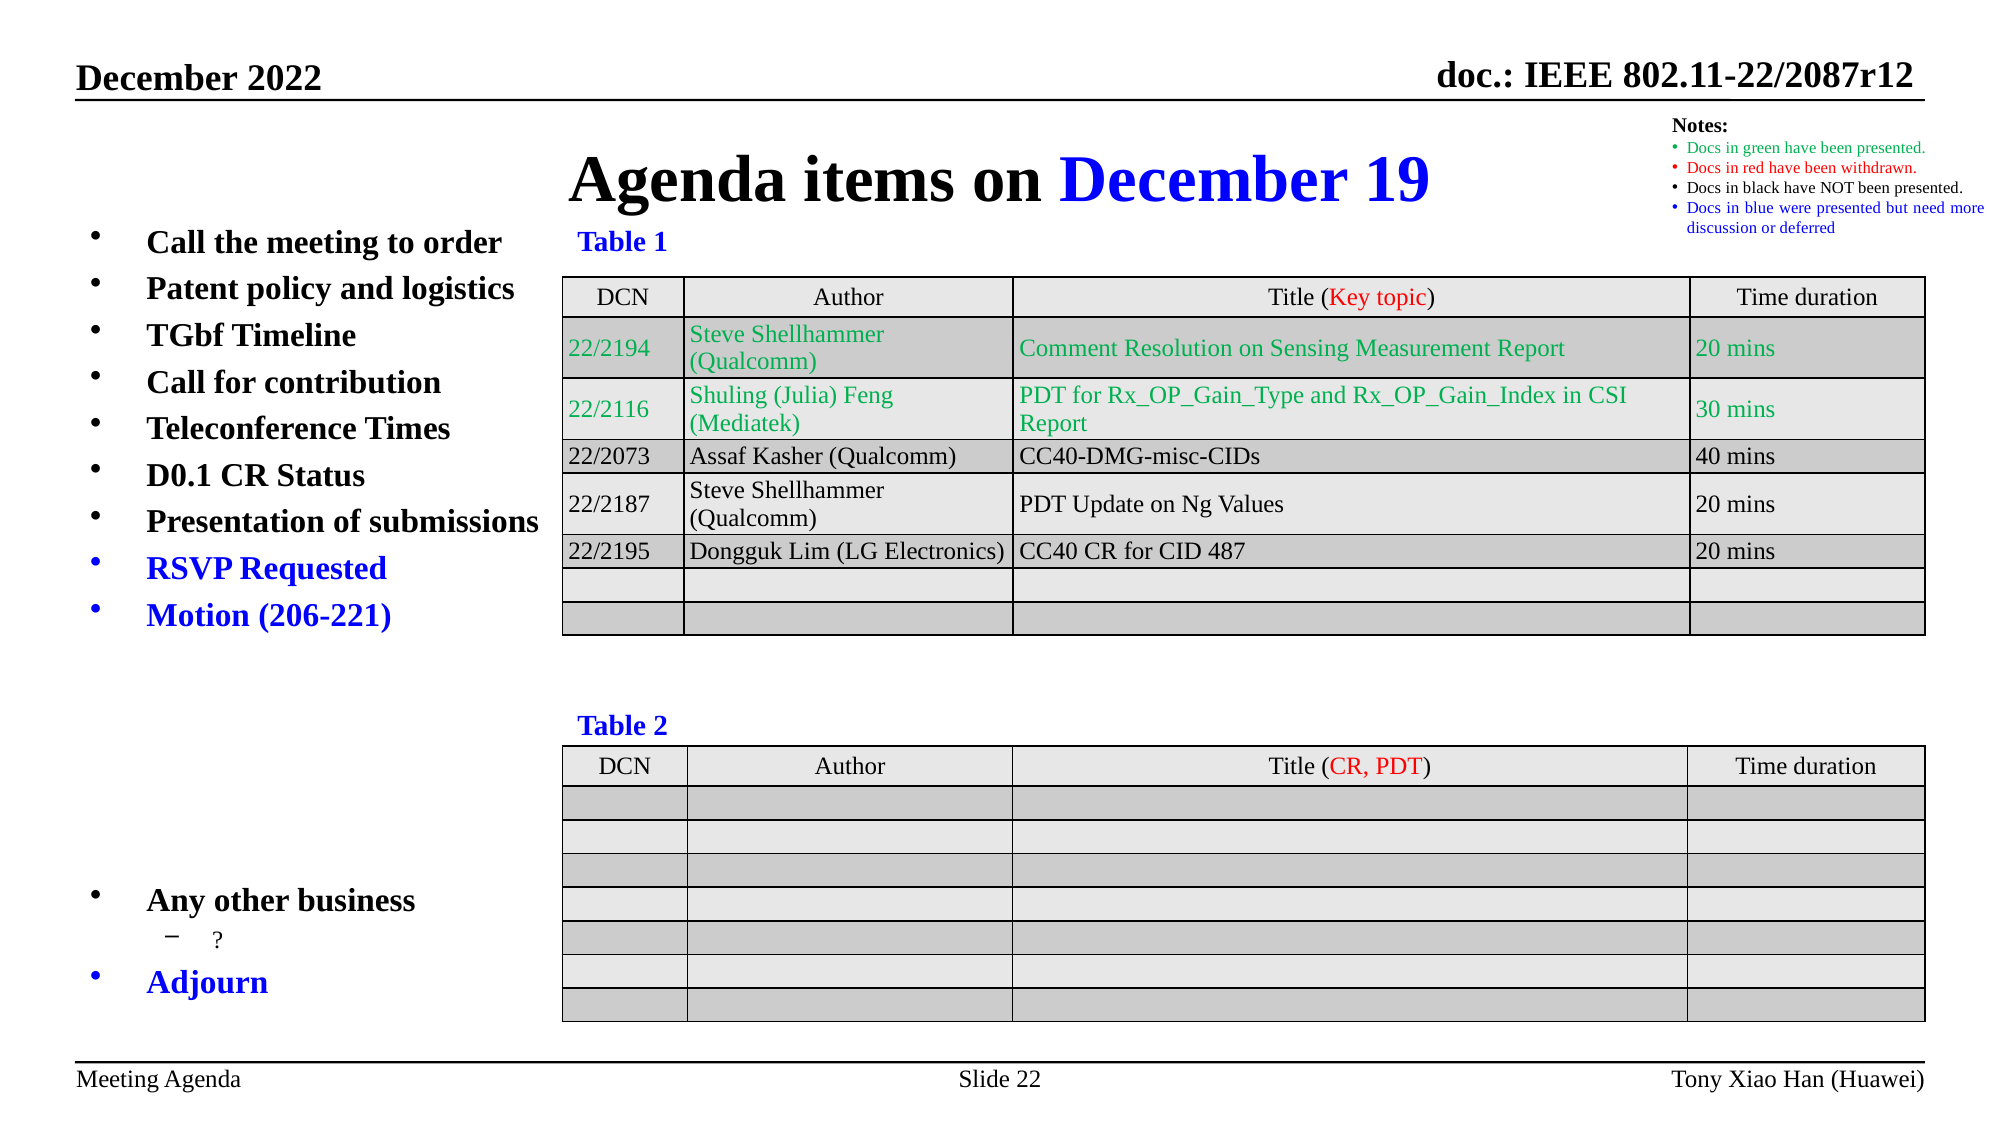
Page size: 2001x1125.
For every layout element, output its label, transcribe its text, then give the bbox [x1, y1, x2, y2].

table_cell [563, 854, 687, 886]
table_cell [563, 787, 687, 819]
table_cell 22/2195 [563, 535, 683, 567]
table_header DCN [563, 278, 683, 316]
table_cell PDT for Rx_OP_Gain_Type and Rx_OP_Gain_Index in CSI Report [1014, 379, 1689, 439]
table_cell [1688, 955, 1924, 987]
table_cell [1688, 821, 1924, 853]
table_cell [1013, 821, 1687, 853]
table_cell [1688, 888, 1924, 920]
table_cell Steve Shellhammer (Qualcomm) [685, 318, 1012, 377]
text_box Call the meeting to order Patent policy and logistics TGbf Timeline Call for contribution Teleconference Times D0.1 CR Status Presentation of submissions RSVP Requested Motion (206-221) Any other business ? Adjourn [75, 212, 1925, 1058]
table_cell Comment Resolution on Sensing Measurement Report [1014, 318, 1689, 377]
table_cell [1691, 603, 1924, 634]
table_cell 22/2073 [563, 440, 683, 472]
table_header Time duration [1688, 747, 1924, 785]
table_cell CC40 CR for CID 487 [1014, 535, 1689, 567]
table_cell [1014, 603, 1689, 634]
table_cell [563, 603, 683, 634]
table_cell CC40-DMG-misc-CIDs [1014, 440, 1689, 472]
table_cell 22/2187 [563, 474, 683, 534]
table_cell [1013, 955, 1687, 987]
table_cell 40 mins [1691, 440, 1924, 472]
table_cell [688, 989, 1012, 1021]
table_cell 22/2116 [563, 379, 683, 439]
text_box Agenda items on December 19 [362, 87, 1638, 212]
table_cell [1691, 569, 1924, 601]
table_cell [688, 821, 1012, 853]
table_cell [1013, 854, 1687, 886]
table_cell PDT Update on Ng Values [1014, 474, 1689, 534]
text_box Table 1 [562, 224, 713, 256]
table_cell Steve Shellhammer (Qualcomm) [685, 474, 1012, 534]
table_cell 22/2194 [563, 318, 683, 377]
table_header Title (Key topic) [1014, 278, 1689, 316]
text_box Table 2 [562, 708, 713, 739]
table_cell 30 mins [1691, 379, 1924, 439]
table_cell [1688, 989, 1924, 1021]
table_cell [1013, 787, 1687, 819]
table_cell 20 mins [1691, 535, 1924, 567]
table_header DCN [563, 747, 687, 785]
table_cell [563, 922, 687, 954]
table_cell [1014, 569, 1689, 601]
table_cell Dongguk Lim (LG Electronics) [685, 535, 1012, 567]
table_header Author [685, 278, 1012, 316]
table_cell [1013, 989, 1687, 1021]
table_cell [1013, 888, 1687, 920]
table_header Title (CR, PDT) [1013, 747, 1687, 785]
table_cell 20 mins [1691, 474, 1924, 534]
table_cell [688, 787, 1012, 819]
table_cell [1688, 854, 1924, 886]
text_box Notes: Docs in green have been presented. Docs in red have been withdrawn. Docs in black have NOT been presented. Docs in blue were presented but need more discussion or deferred [1657, 104, 2000, 246]
table_cell [1688, 787, 1924, 819]
table_cell Shuling (Julia) Feng (Mediatek) [685, 379, 1012, 439]
table_cell [688, 854, 1012, 886]
table_cell [1013, 922, 1687, 954]
table_cell [688, 955, 1012, 987]
table_cell 20 mins [1691, 318, 1924, 377]
table_cell [563, 569, 683, 601]
table_cell [685, 569, 1012, 601]
table_cell [1688, 922, 1924, 954]
table_cell [688, 888, 1012, 920]
table_cell [563, 955, 687, 987]
table_cell [563, 821, 687, 853]
table_cell [688, 922, 1012, 954]
table_header Author [688, 747, 1012, 785]
table_cell Assaf Kasher (Qualcomm) [685, 440, 1012, 472]
table_cell [685, 603, 1012, 634]
table_header Time duration [1691, 278, 1924, 316]
table_cell [563, 989, 687, 1021]
table_cell [563, 888, 687, 920]
